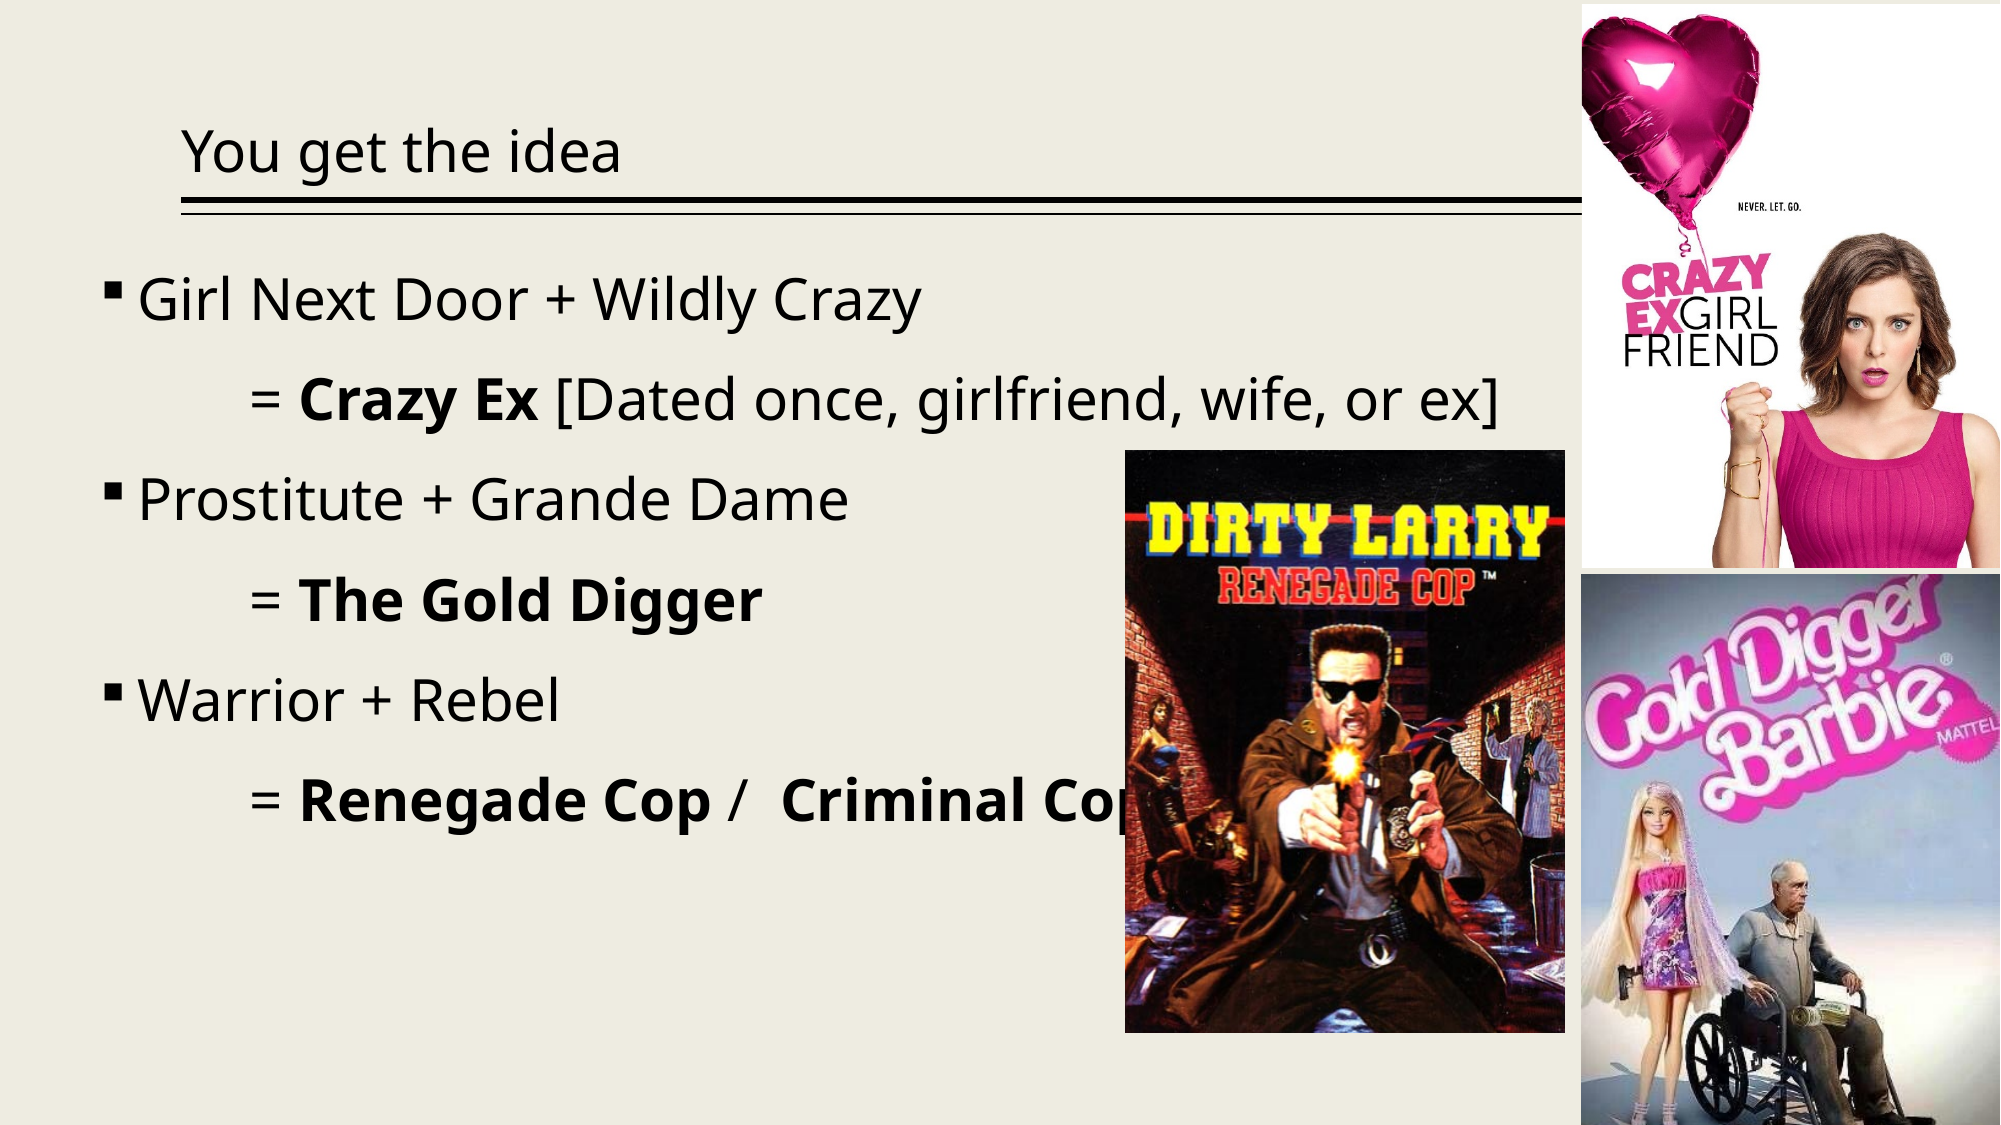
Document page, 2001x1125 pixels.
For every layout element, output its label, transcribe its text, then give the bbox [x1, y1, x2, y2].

picture [1124, 449, 1565, 1033]
list Girl Next Door + Wildly Crazy = Crazy Ex [Dated once, girlfriend, wife, or ex] Prostitute + Grande Dame = The Gold Digger Warrior + Rebel = Renegade Cop / Criminal Cop [99, 262, 1579, 996]
title You get the idea [181, 12, 1577, 193]
picture [1581, 4, 2000, 568]
picture [1581, 574, 2000, 1125]
